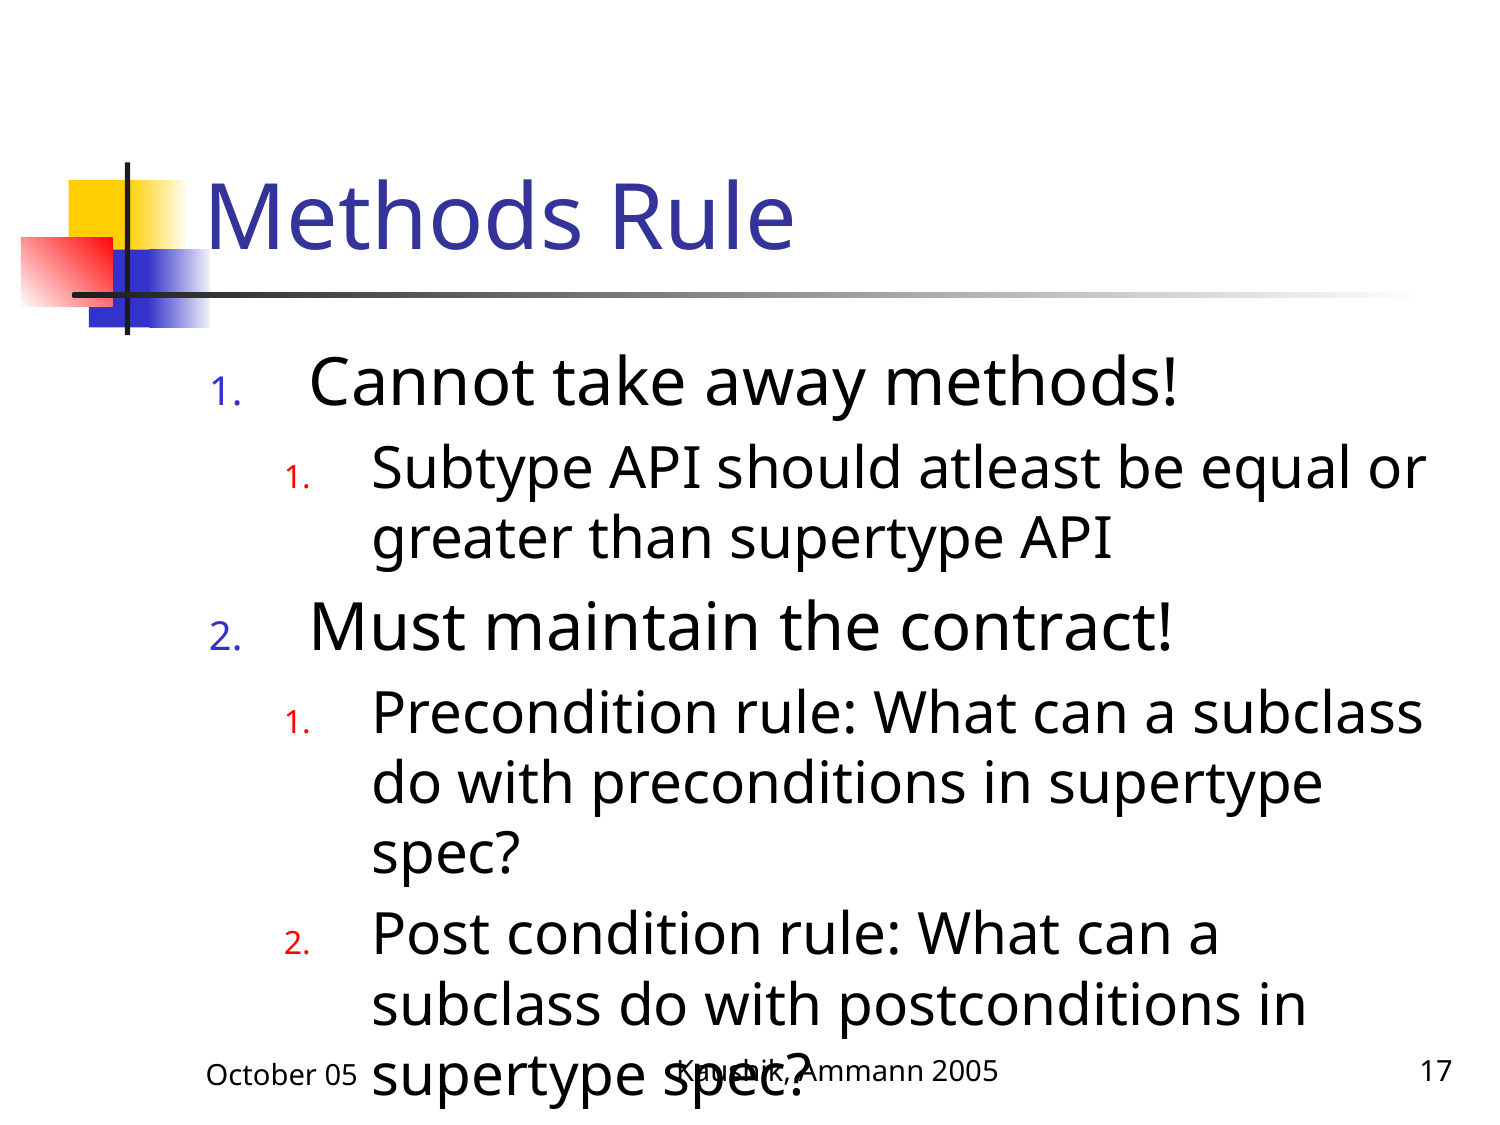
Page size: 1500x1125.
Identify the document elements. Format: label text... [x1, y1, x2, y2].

list Cannot take away methods! Subtype API should atleast be equal or greater than supertype API Must maintain the contract! Precondition rule: What can a subclass do with preconditions in supertype spec? Post condition rule: What can a subclass do with postconditions in supertype spec? [193, 330, 1470, 1007]
footer Kaushik, Ammann 2005 [599, 1023, 1076, 1100]
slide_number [190, 1023, 504, 1100]
title Methods Rule [188, 34, 1468, 276]
slide_number 17 [1154, 1023, 1468, 1100]
